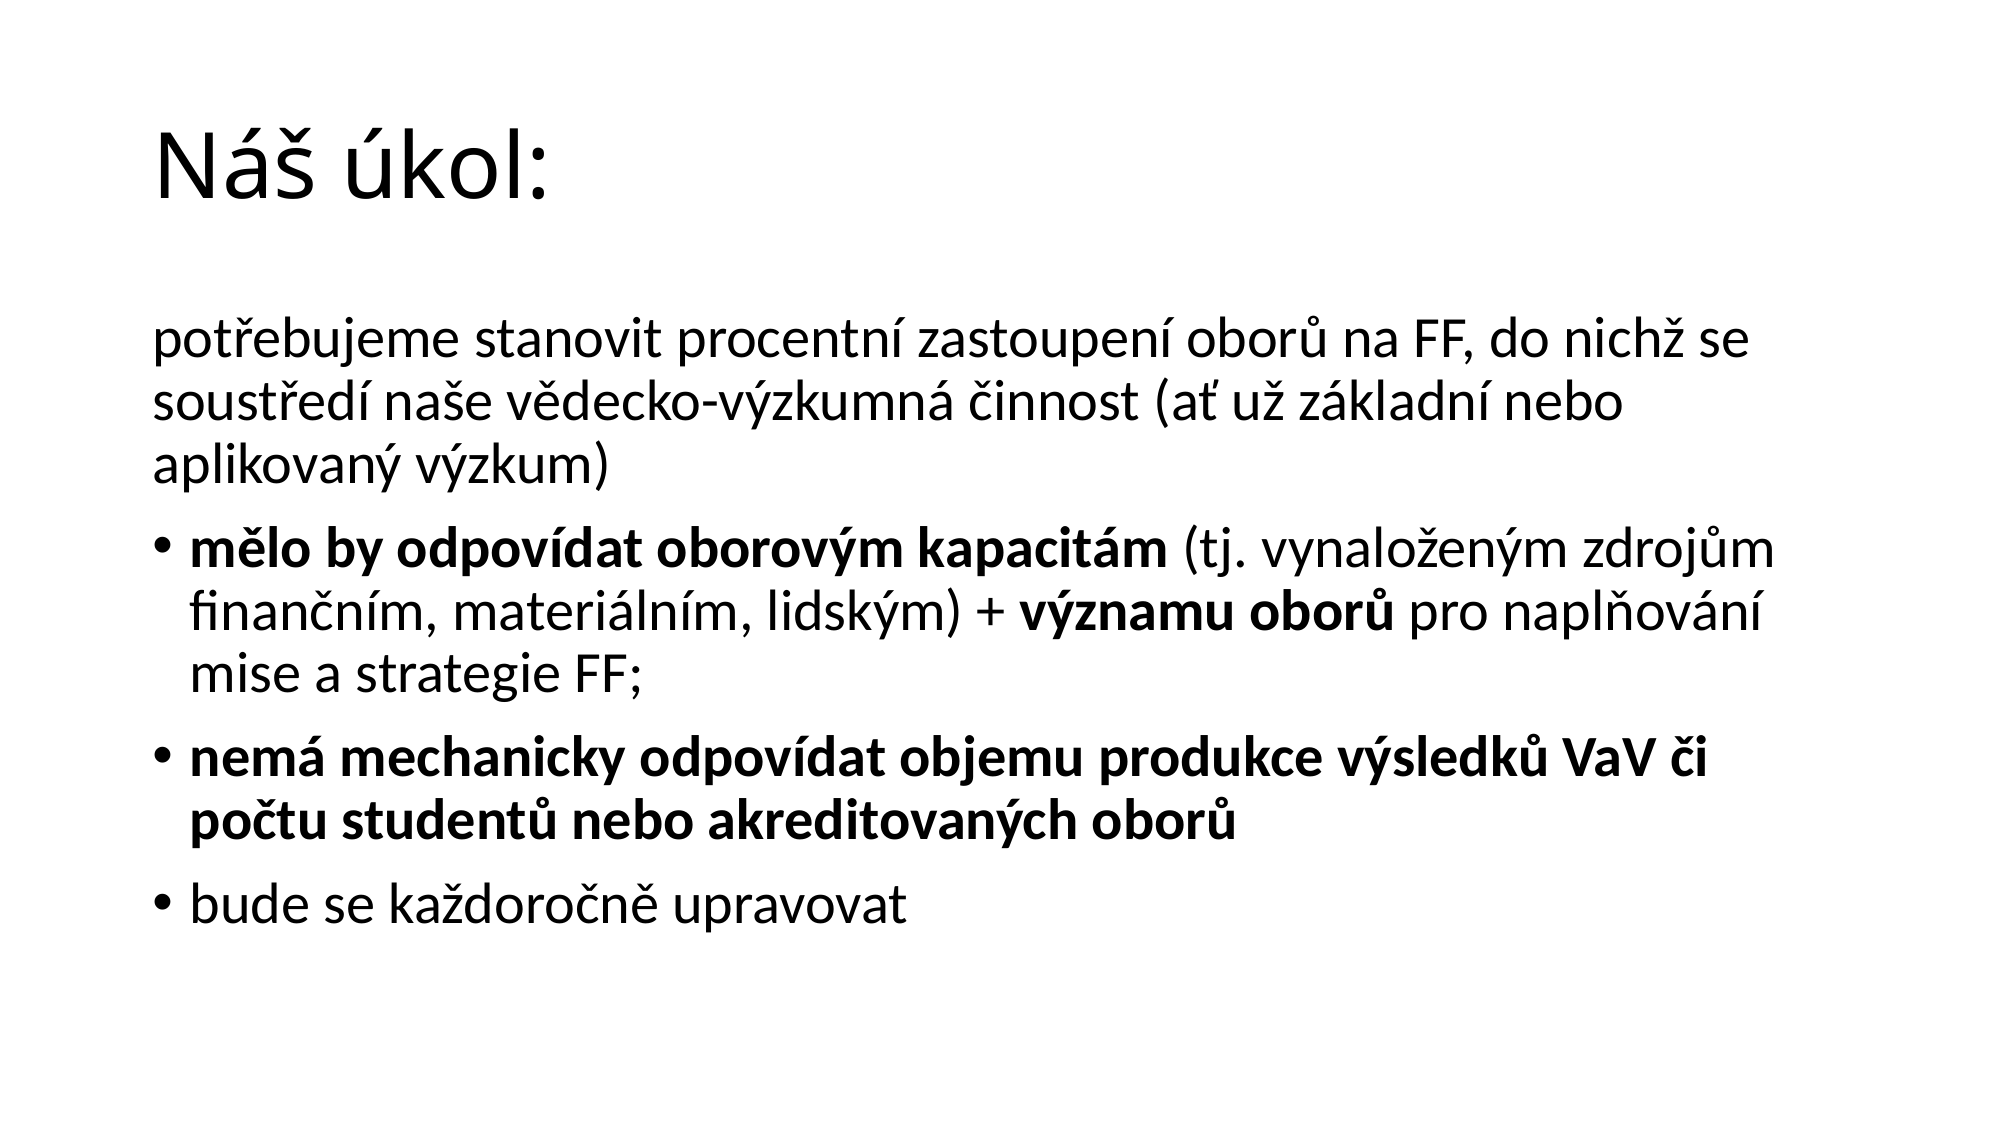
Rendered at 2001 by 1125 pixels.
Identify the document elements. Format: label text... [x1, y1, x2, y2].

list potřebujeme stanovit procentní zastoupení oborů na FF, do nichž se soustředí naše vědecko-výzkumná činnost (ať už základní nebo aplikovaný výzkum) mělo by odpovídat oborovým kapacitám (tj. vynaloženým zdrojům finančním, materiálním, lidským) + významu oborů pro naplňování mise a strategie FF; nemá mechanicky odpovídat objemu produkce výsledků VaV či počtu studentů nebo akreditovaných oborů bude se každoročně upravovat [137, 299, 1863, 1014]
title Náš úkol: [137, 59, 1863, 278]
